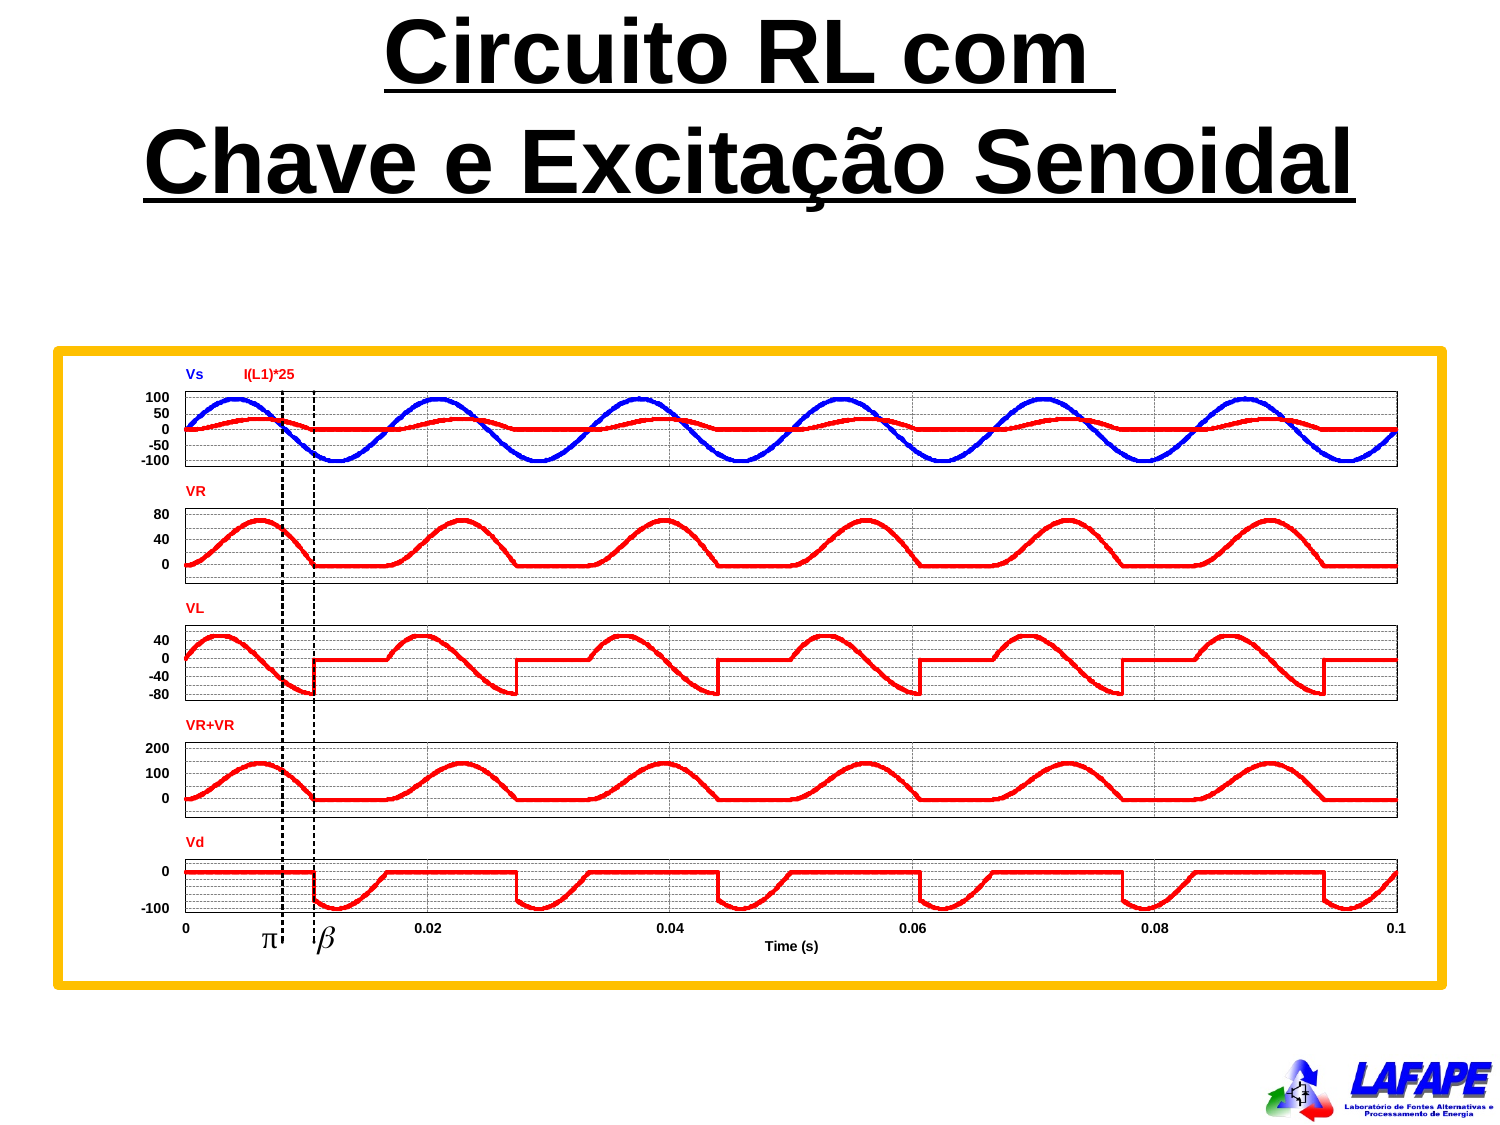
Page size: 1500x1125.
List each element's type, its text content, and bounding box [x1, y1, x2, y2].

picture [62, 355, 1438, 981]
text_box Circuito RL com Chave e Excitação Senoidal [0, 30, 1500, 173]
picture [1260, 1054, 1500, 1124]
